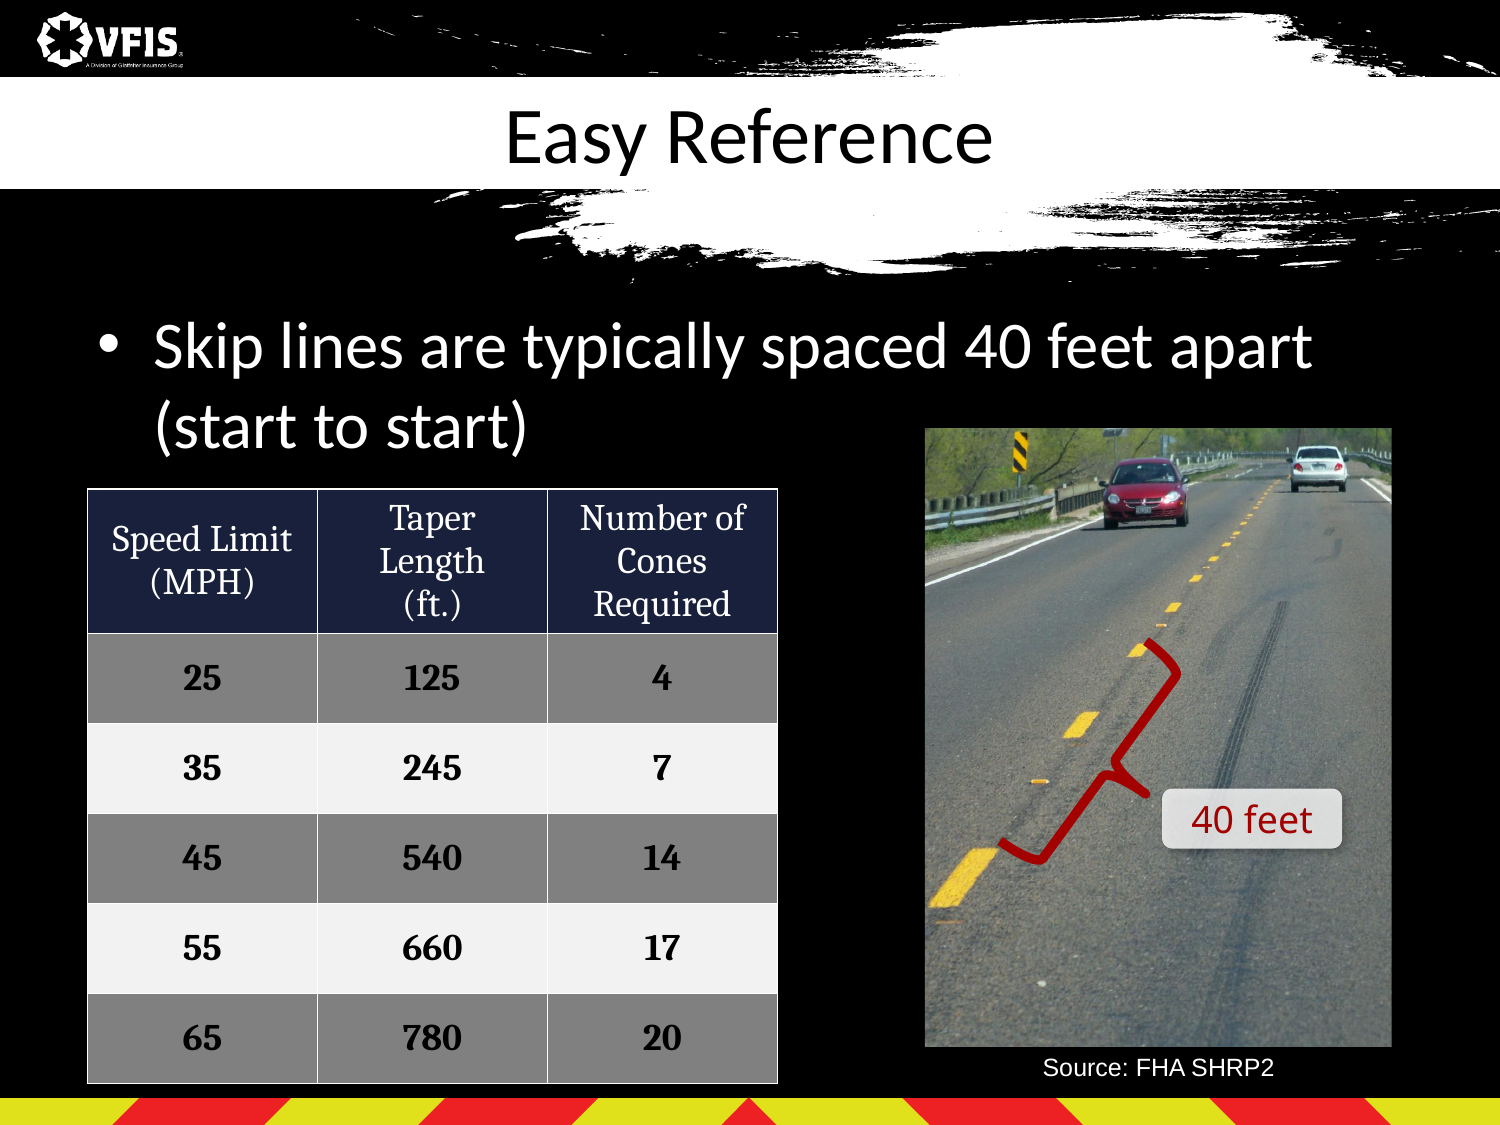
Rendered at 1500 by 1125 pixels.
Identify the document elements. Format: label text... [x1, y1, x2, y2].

table_cell 660 [318, 904, 547, 993]
table_cell 245 [318, 724, 547, 813]
title Easy Reference [75, 75, 1425, 188]
table_cell 55 [88, 904, 317, 993]
table_cell 20 [548, 994, 777, 1083]
table_cell 14 [548, 814, 777, 903]
table_cell 45 [88, 814, 317, 903]
table_cell 7 [548, 724, 777, 813]
table_cell 65 [88, 994, 317, 1083]
table_header Speed Limit (MPH) [88, 490, 317, 633]
list Skip lines are typically spaced 40 feet apart (start to start) [82, 294, 1433, 988]
table_header Number of Cones Required [548, 490, 777, 633]
picture [0, 0, 1500, 1125]
table_cell 35 [88, 724, 317, 813]
table_cell 25 [88, 634, 317, 723]
table_cell 17 [548, 904, 777, 993]
table_cell 540 [318, 814, 547, 903]
table_cell 4 [548, 634, 777, 723]
table_header Taper Length (ft.) [318, 490, 547, 633]
text_box Source: FHA SHRP2 [891, 1037, 1433, 1095]
table_cell 780 [318, 994, 547, 1083]
table_cell 125 [318, 634, 547, 723]
